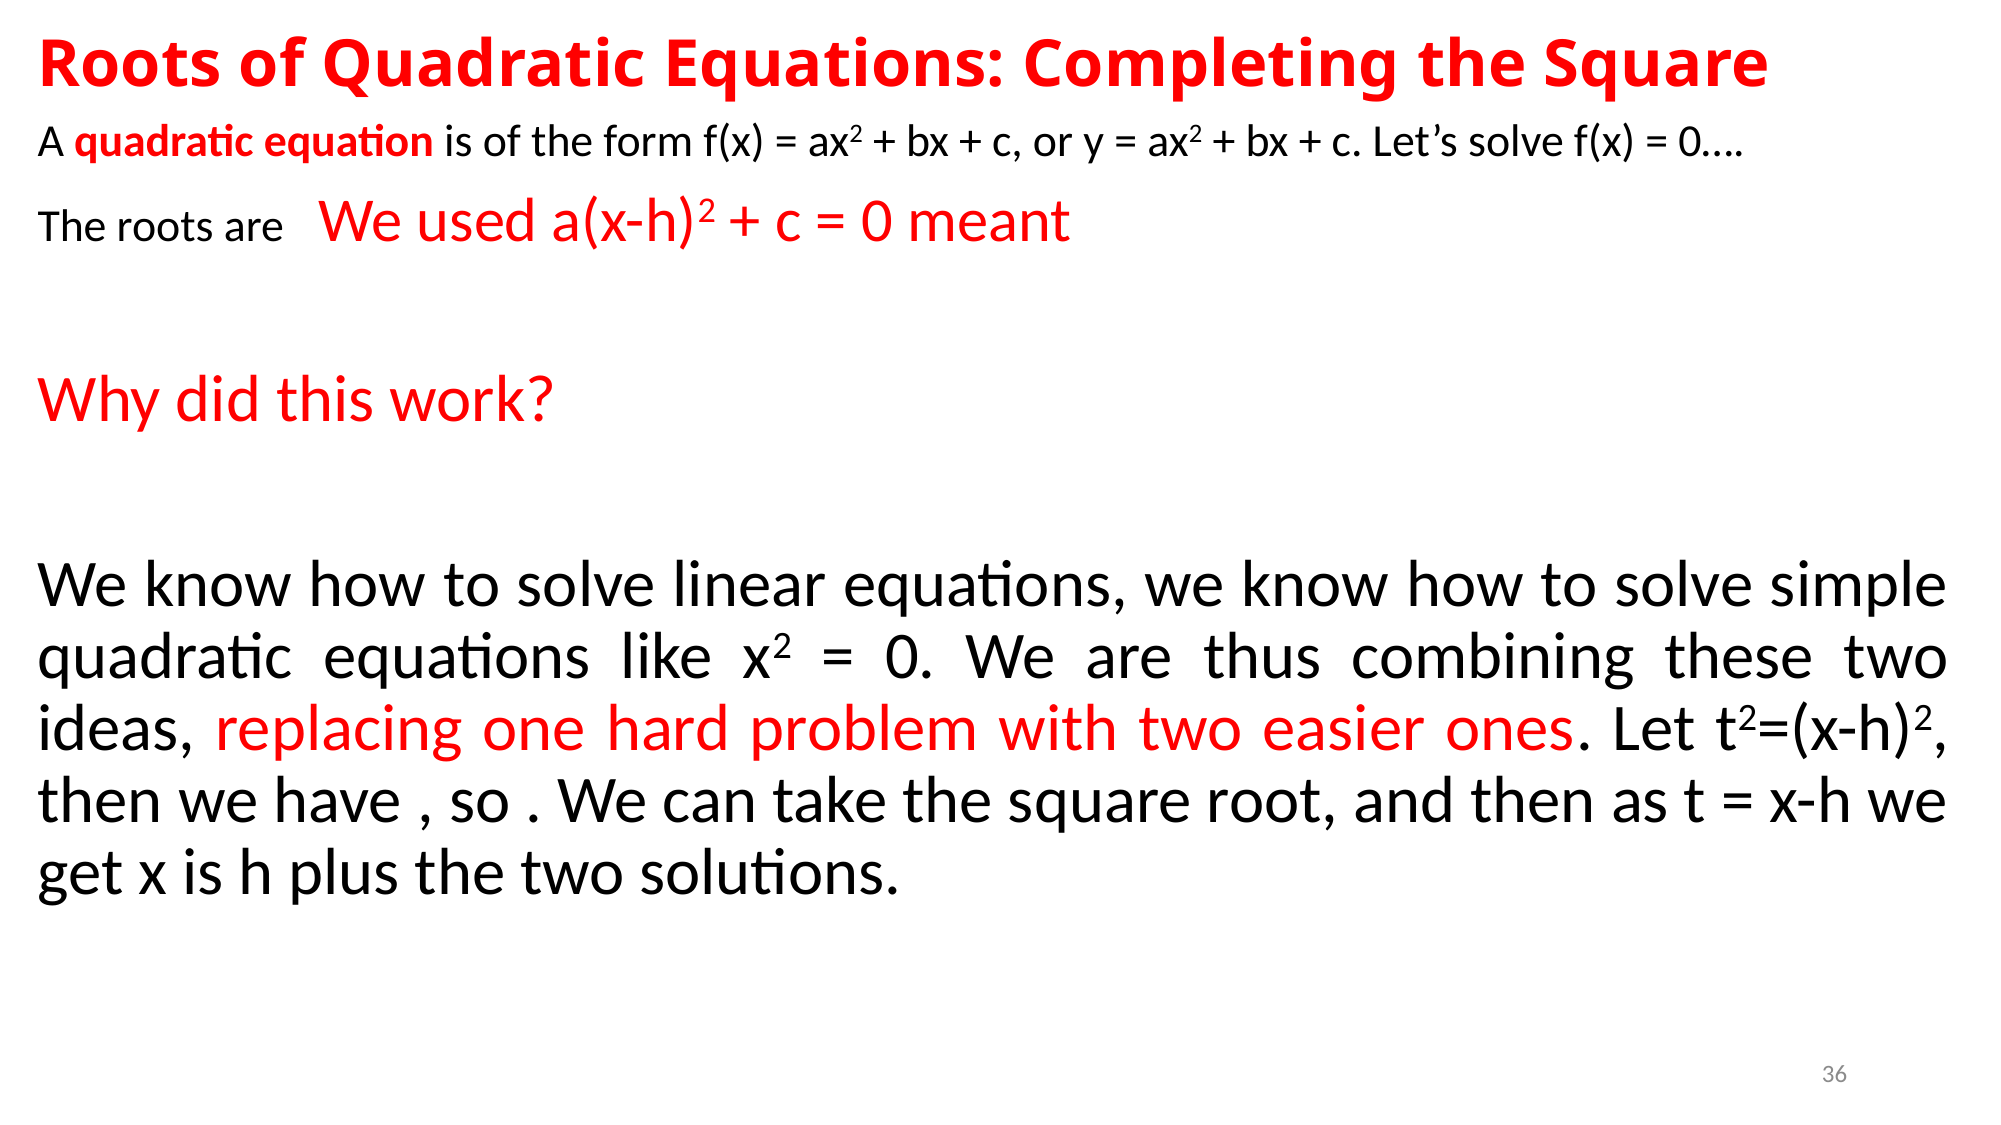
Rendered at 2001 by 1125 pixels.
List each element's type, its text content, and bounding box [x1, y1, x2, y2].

slide_number 36 [1412, 1042, 1863, 1103]
title Roots of Quadratic Equations: Completing the Square [22, 22, 1911, 110]
